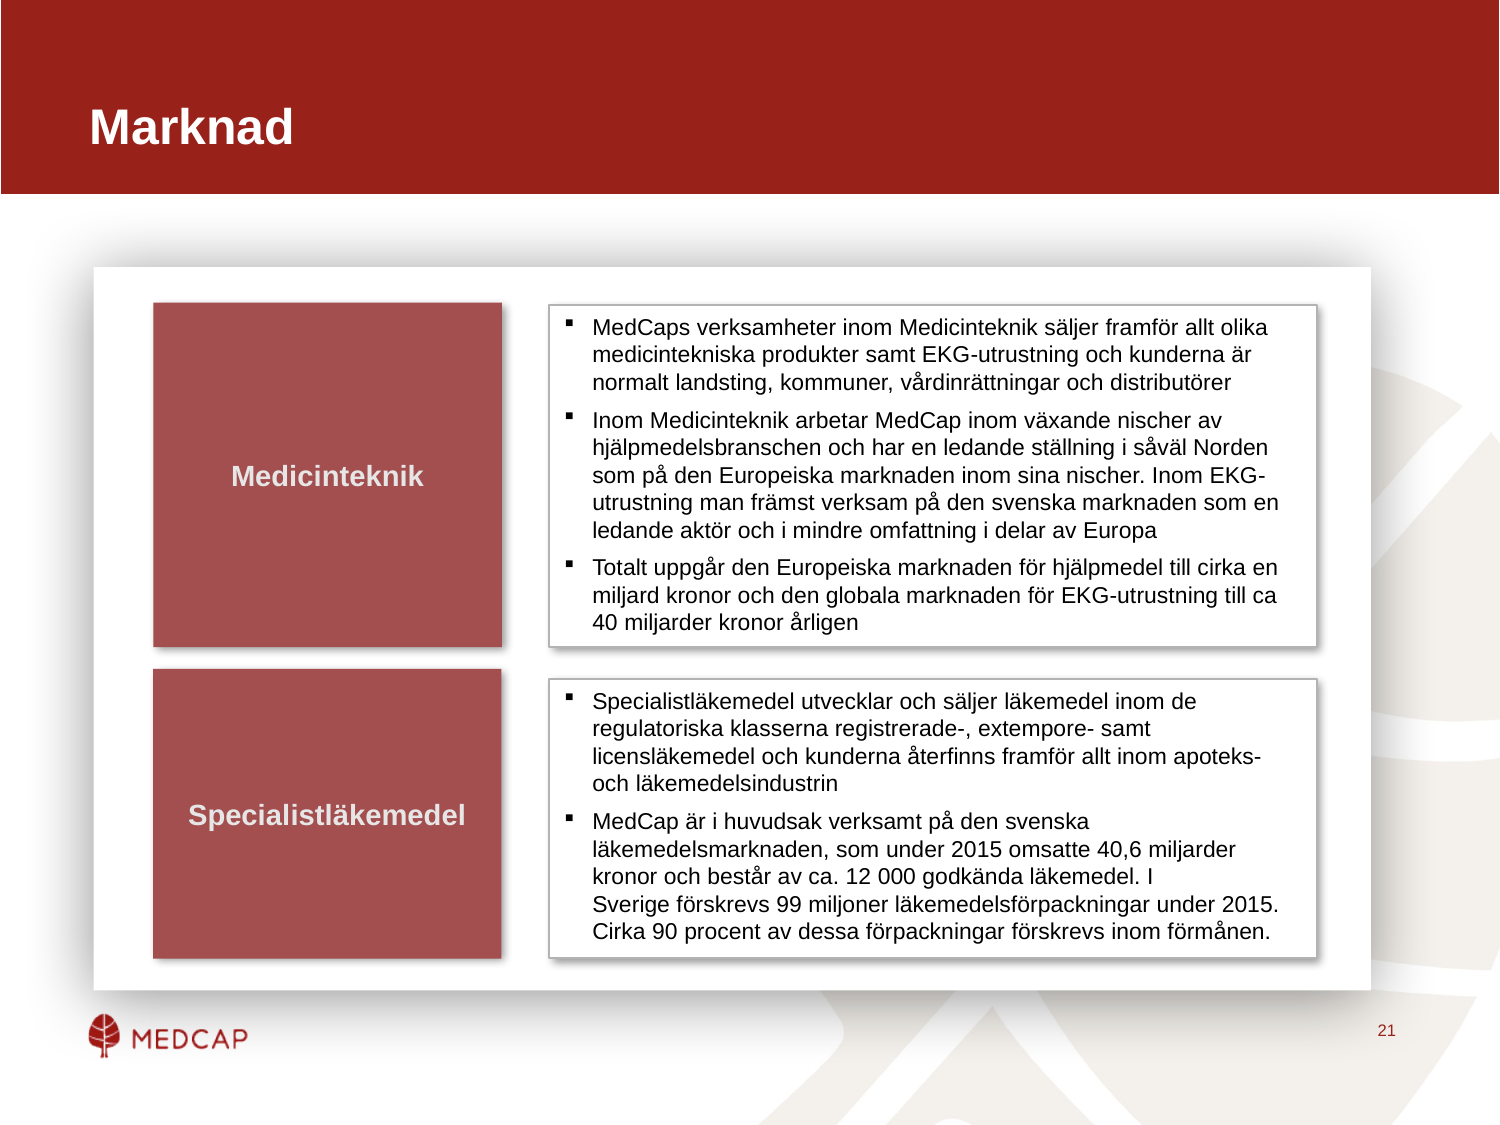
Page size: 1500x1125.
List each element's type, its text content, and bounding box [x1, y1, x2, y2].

text_box [0, 0, 1500, 195]
text_box Medicinteknik [153, 302, 502, 648]
picture [88, 1013, 253, 1059]
text_box MedCaps verksamheter inom Medicinteknik säljer framför allt olika medicintekniska produkter samt EKG-utrustning och kunderna är normalt landsting, kommuner, vårdinrättningar och distributörer Inom Medicinteknik arbetar MedCap inom växande nischer av hjälpmedelsbranschen och har en ledande ställning i såväl Norden som på den Europeiska marknaden inom sina nischer. Inom EKG-utrustning man främst verksam på den svenska marknaden som en ledande aktör och i mindre omfattning i delar av Europa Totalt uppgår den Europeiska marknaden för hjälpmedel till cirka en miljard kronor och den globala marknaden för EKG-utrustning till ca 40 miljarder kronor årligen [549, 305, 1317, 648]
text_box Specialistläkemedel [153, 668, 502, 959]
text_box Specialistläkemedel utvecklar och säljer läkemedel inom de regulatoriska klasserna registrerade-, extempore- samt licensläkemedel och kunderna återfinns framför allt inom apoteks- och läkemedelsindustrin MedCap är i huvudsak verksamt på den svenska läkemedelsmarknaden, som under 2015 omsatte 40,6 miljarder kronor och består av ca. 12 000 godkända läkemedel. I Sverige förskrevs 99 miljoner läkemedelsförpackningar under 2015. Cirka 90 procent av dessa förpackningar förskrevs inom förmånen. [549, 679, 1317, 959]
text_box [93, 234, 1371, 950]
slide_number 21 [1358, 1011, 1416, 1036]
text_box [93, 950, 1371, 991]
picture [699, 334, 1500, 1125]
title Marknad [74, 24, 1426, 226]
